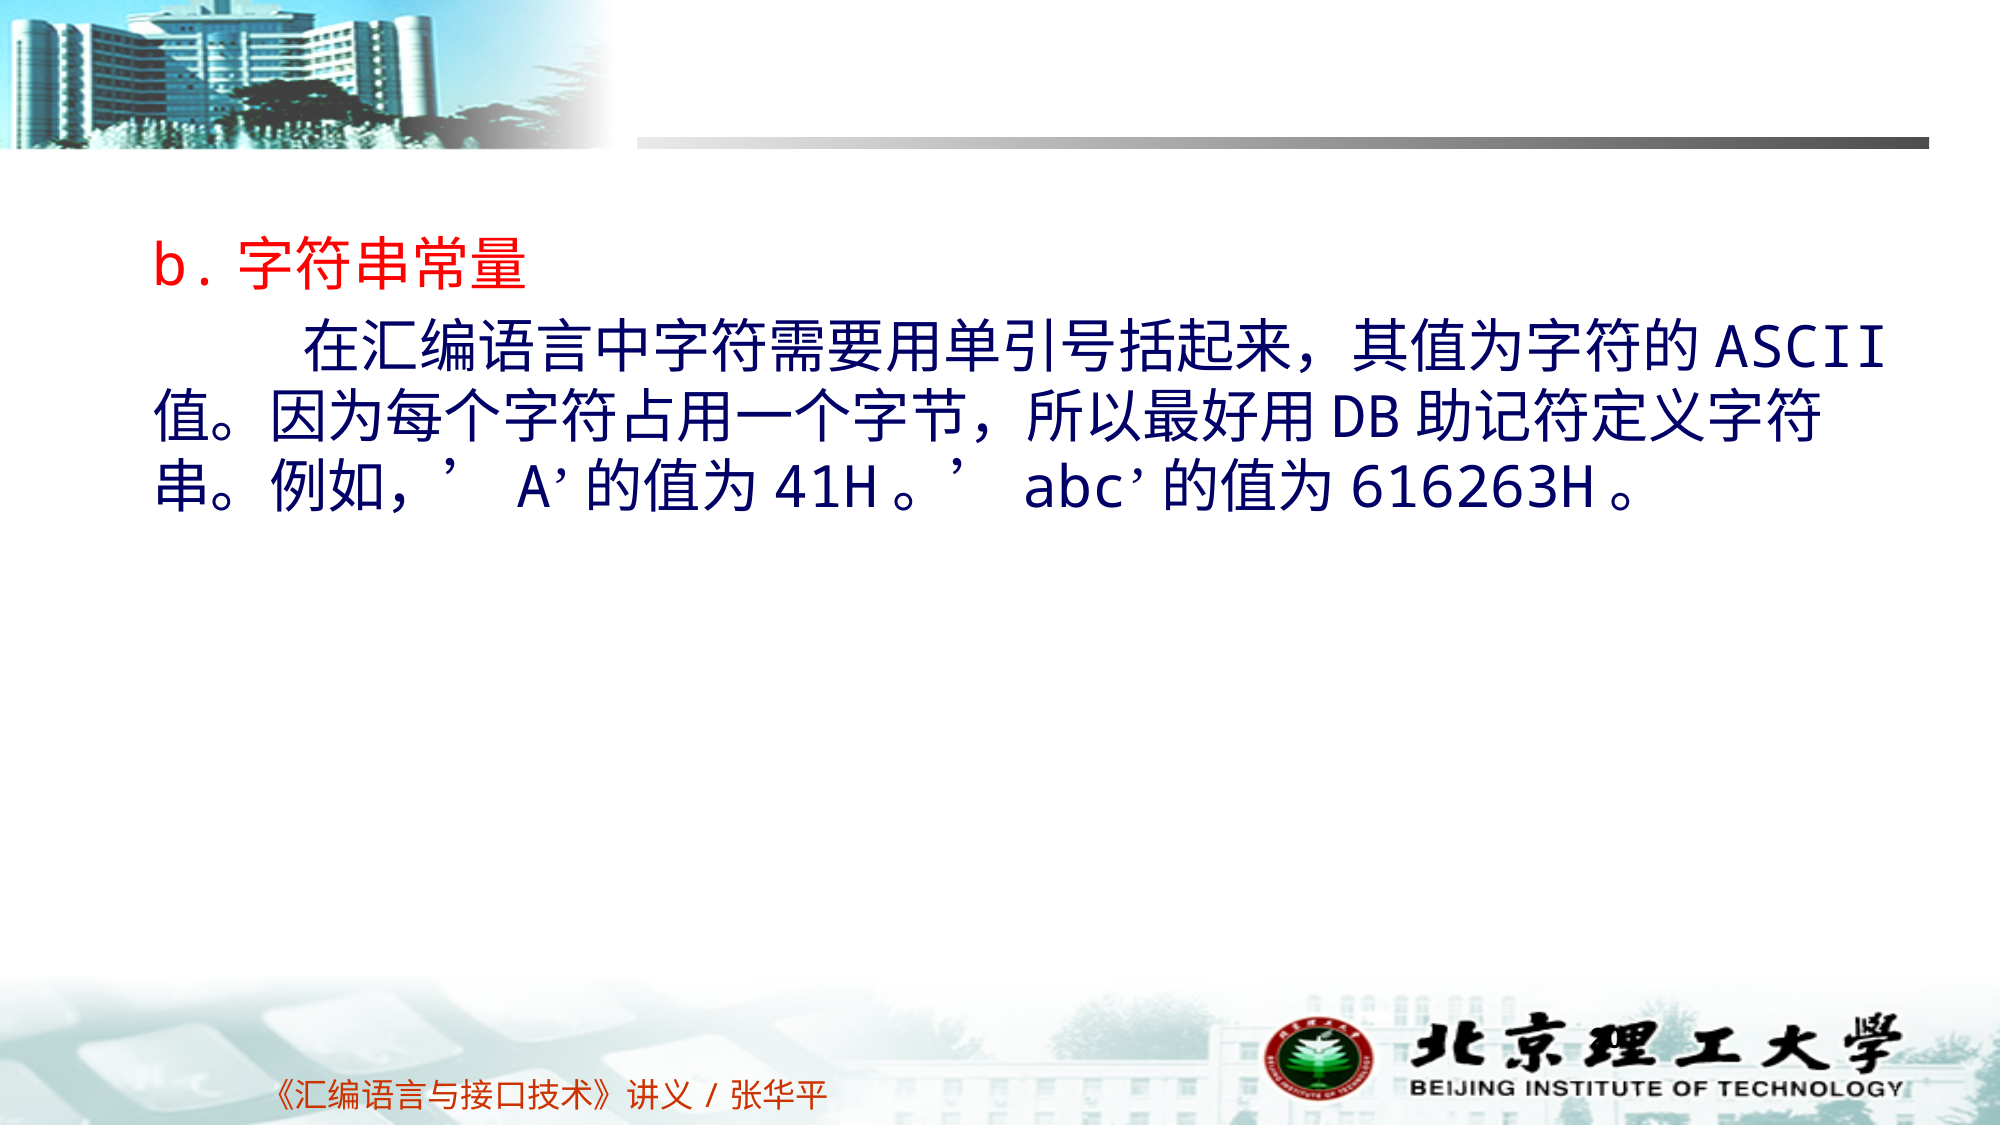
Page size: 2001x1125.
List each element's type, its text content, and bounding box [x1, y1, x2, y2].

picture [0, 0, 2000, 1125]
text_box 20 [1324, 1012, 1638, 1088]
list b.字符串常量 在汇编语言中字符需要用单引号括起来，其值为字符的ASCII值。因为每个字符占用一个字节，所以最好用DB助记符定义字符串。例如，’A’的值为41H。’abc’的值为616263H。 [137, 220, 1910, 908]
